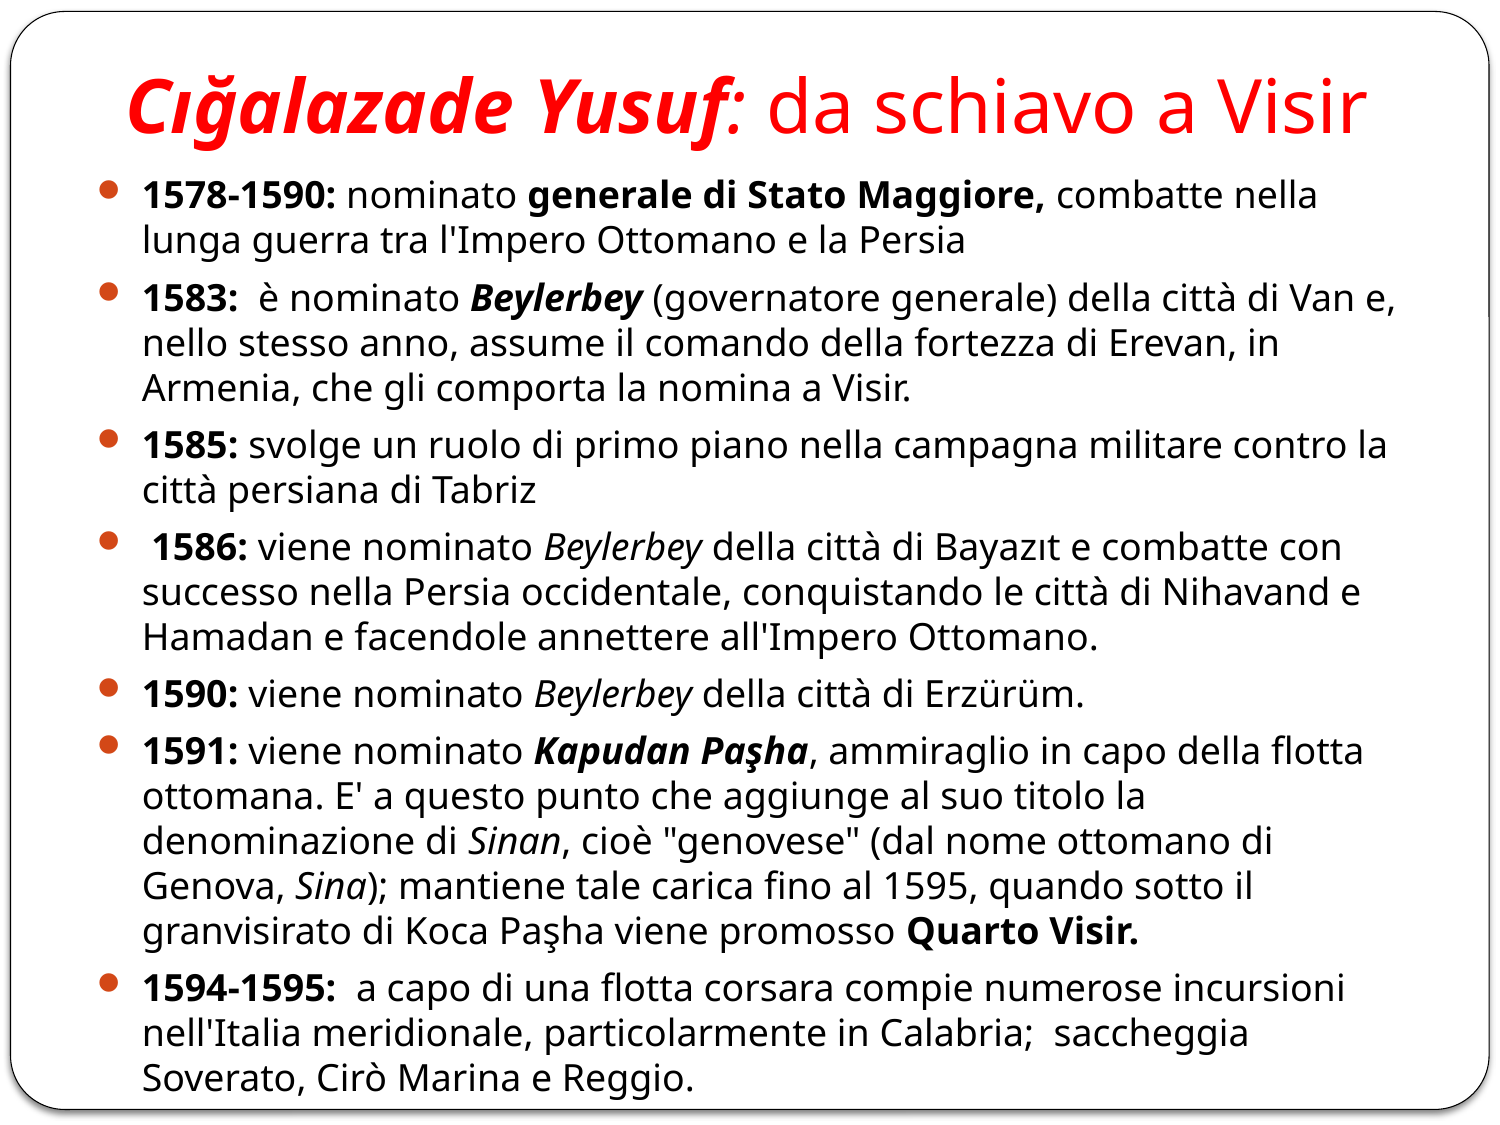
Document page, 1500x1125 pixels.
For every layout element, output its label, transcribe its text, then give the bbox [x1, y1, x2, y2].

title Cığalazade Yusuf: da schiavo a Visir [110, 0, 1465, 164]
list 1578-1590: nominato generale di Stato Maggiore, combatte nella lunga guerra tra l'Impero Ottomano e la Persia 1583: è nominato Beylerbey (governatore generale) della città di Van e, nello stesso anno, assume il comando della fortezza di Erevan, in Armenia, che gli comporta la nomina a Visir. 1585: svolge un ruolo di primo piano nella campagna militare contro la città persiana di Tabriz 1586: viene nominato Beylerbey della città di Bayazıt e combatte con successo nella Persia occidentale, conquistando le città di Nihavand e Hamadan e facendole annettere all'Impero Ottomano. 1590: viene nominato Beylerbey della città di Erzürüm. 1591: viene nominato Kapudan Paşha, ammiraglio in capo della flotta ottomana. E' a questo punto che aggiunge al suo titolo la denominazione di Sinan, cioè "genovese" (dal nome ottomano di Genova, Sina); mantiene tale carica fino al 1595, quando sotto il granvisirato di Koca Paşha viene promosso Quarto Visir. 1594-1595: a capo di una flotta corsara compie numerose incursioni nell'Italia meridionale, particolarmente in Calabria; saccheggia Soverato, Cirò Marina e Reggio. [82, 164, 1425, 914]
